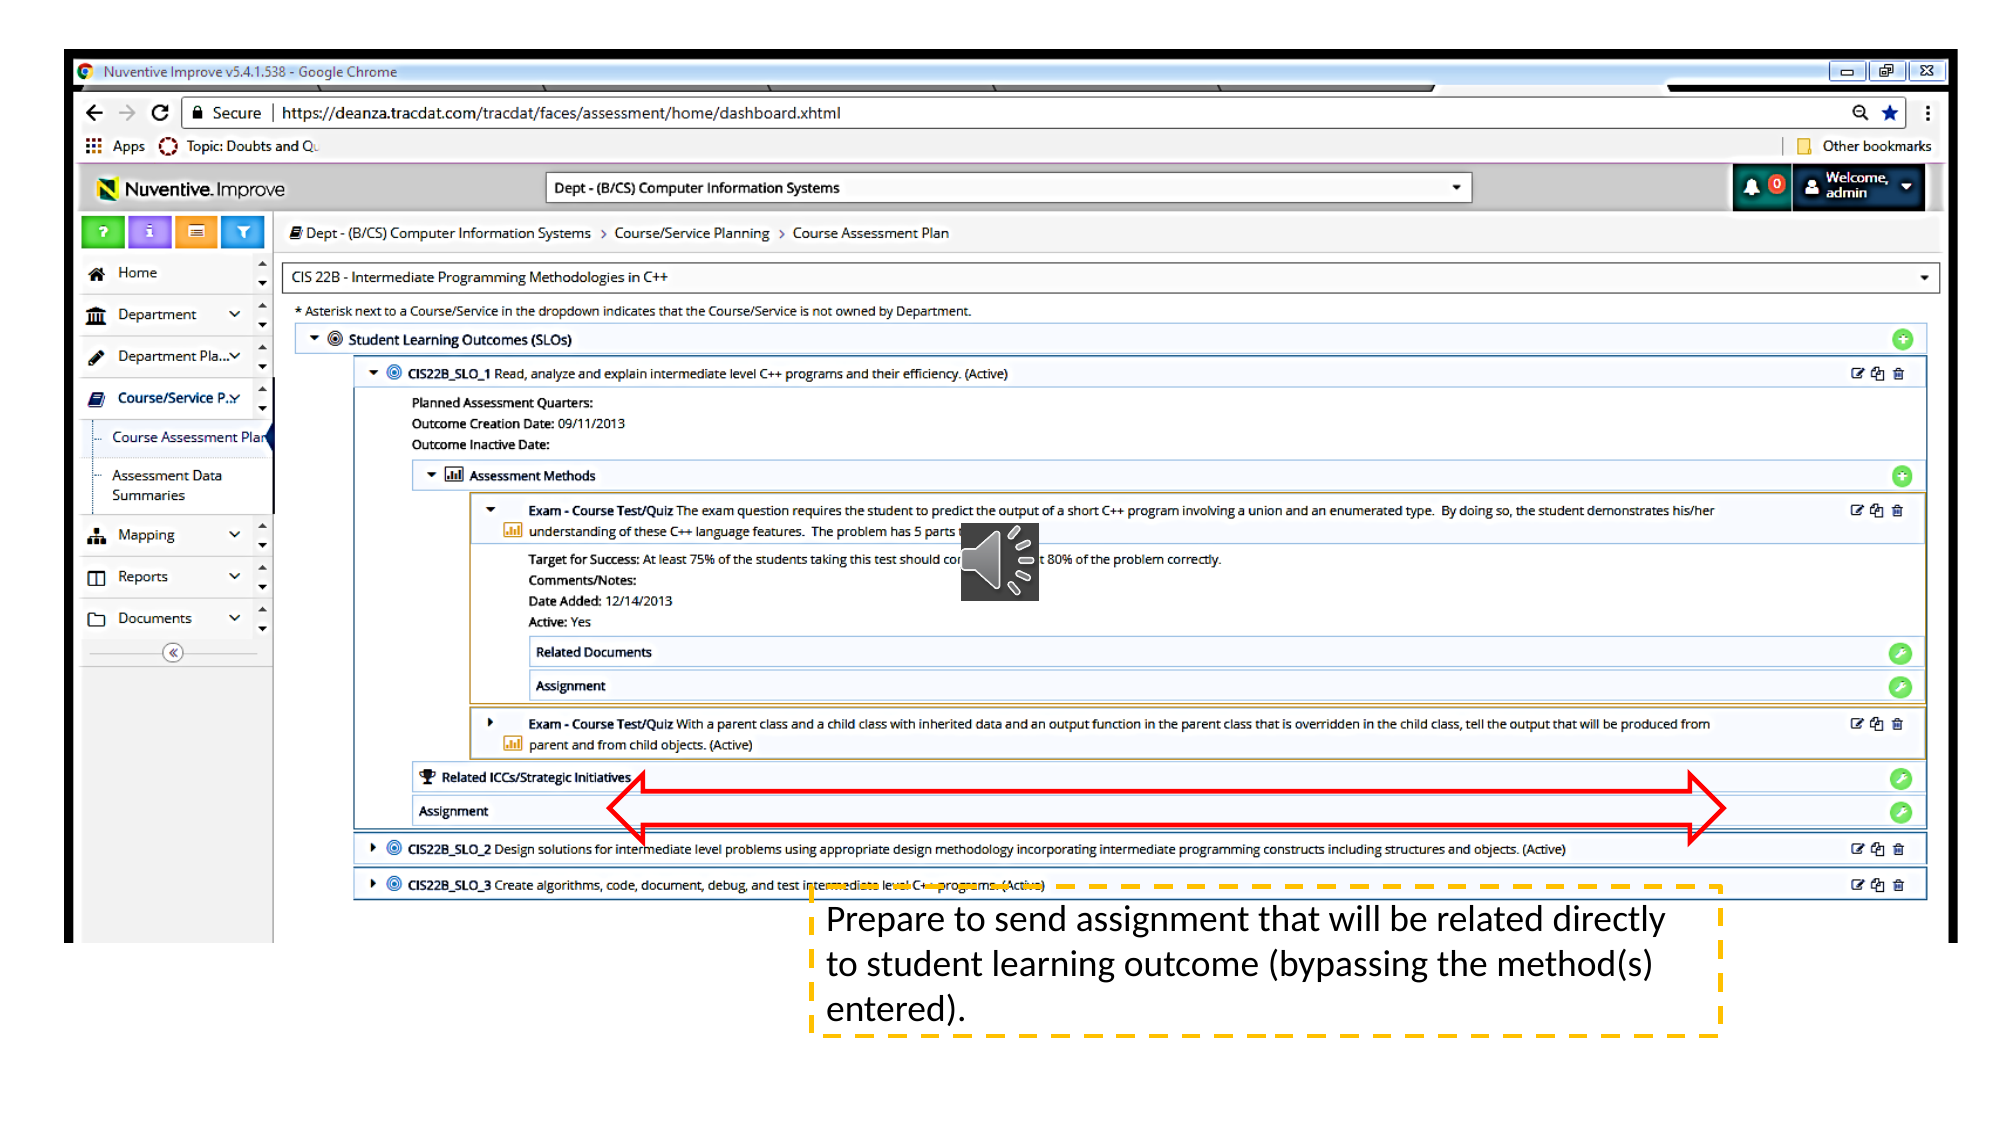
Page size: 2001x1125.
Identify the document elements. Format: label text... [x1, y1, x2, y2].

picture [63, 49, 1958, 943]
text_box Prepare to send assignment that will be related directly to student learning outcome (bypassing the method(s) entered). [811, 943, 1721, 1036]
